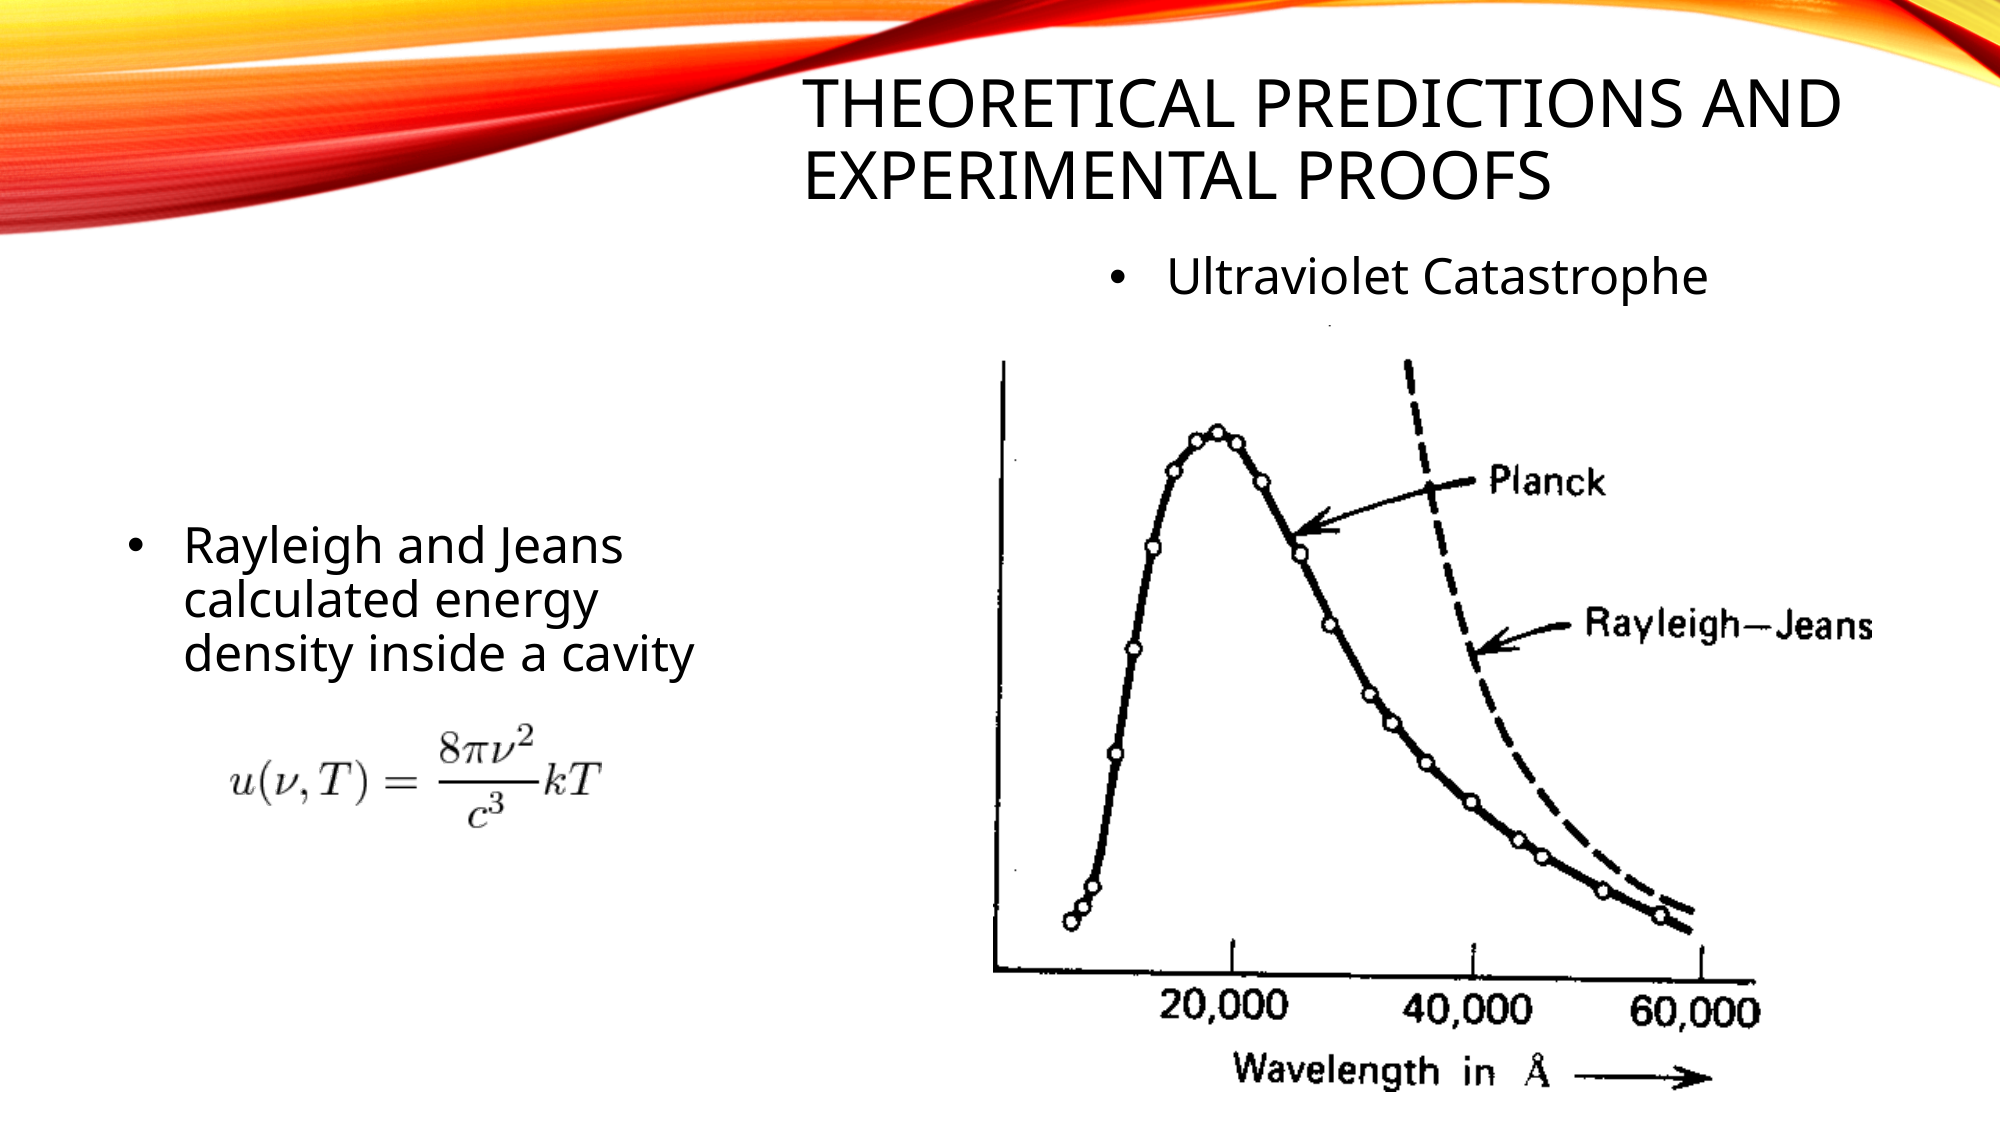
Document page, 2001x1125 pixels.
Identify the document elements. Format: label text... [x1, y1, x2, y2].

text_box Ultraviolet Catastrophe [1094, 244, 1770, 325]
list Rayleigh and Jeans calculated energy density inside a cavity [112, 512, 788, 1021]
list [993, 325, 1872, 1092]
picture [0, 0, 2000, 237]
picture [229, 708, 602, 836]
title Theoretical predictions and experimental proofs [787, 0, 2000, 222]
